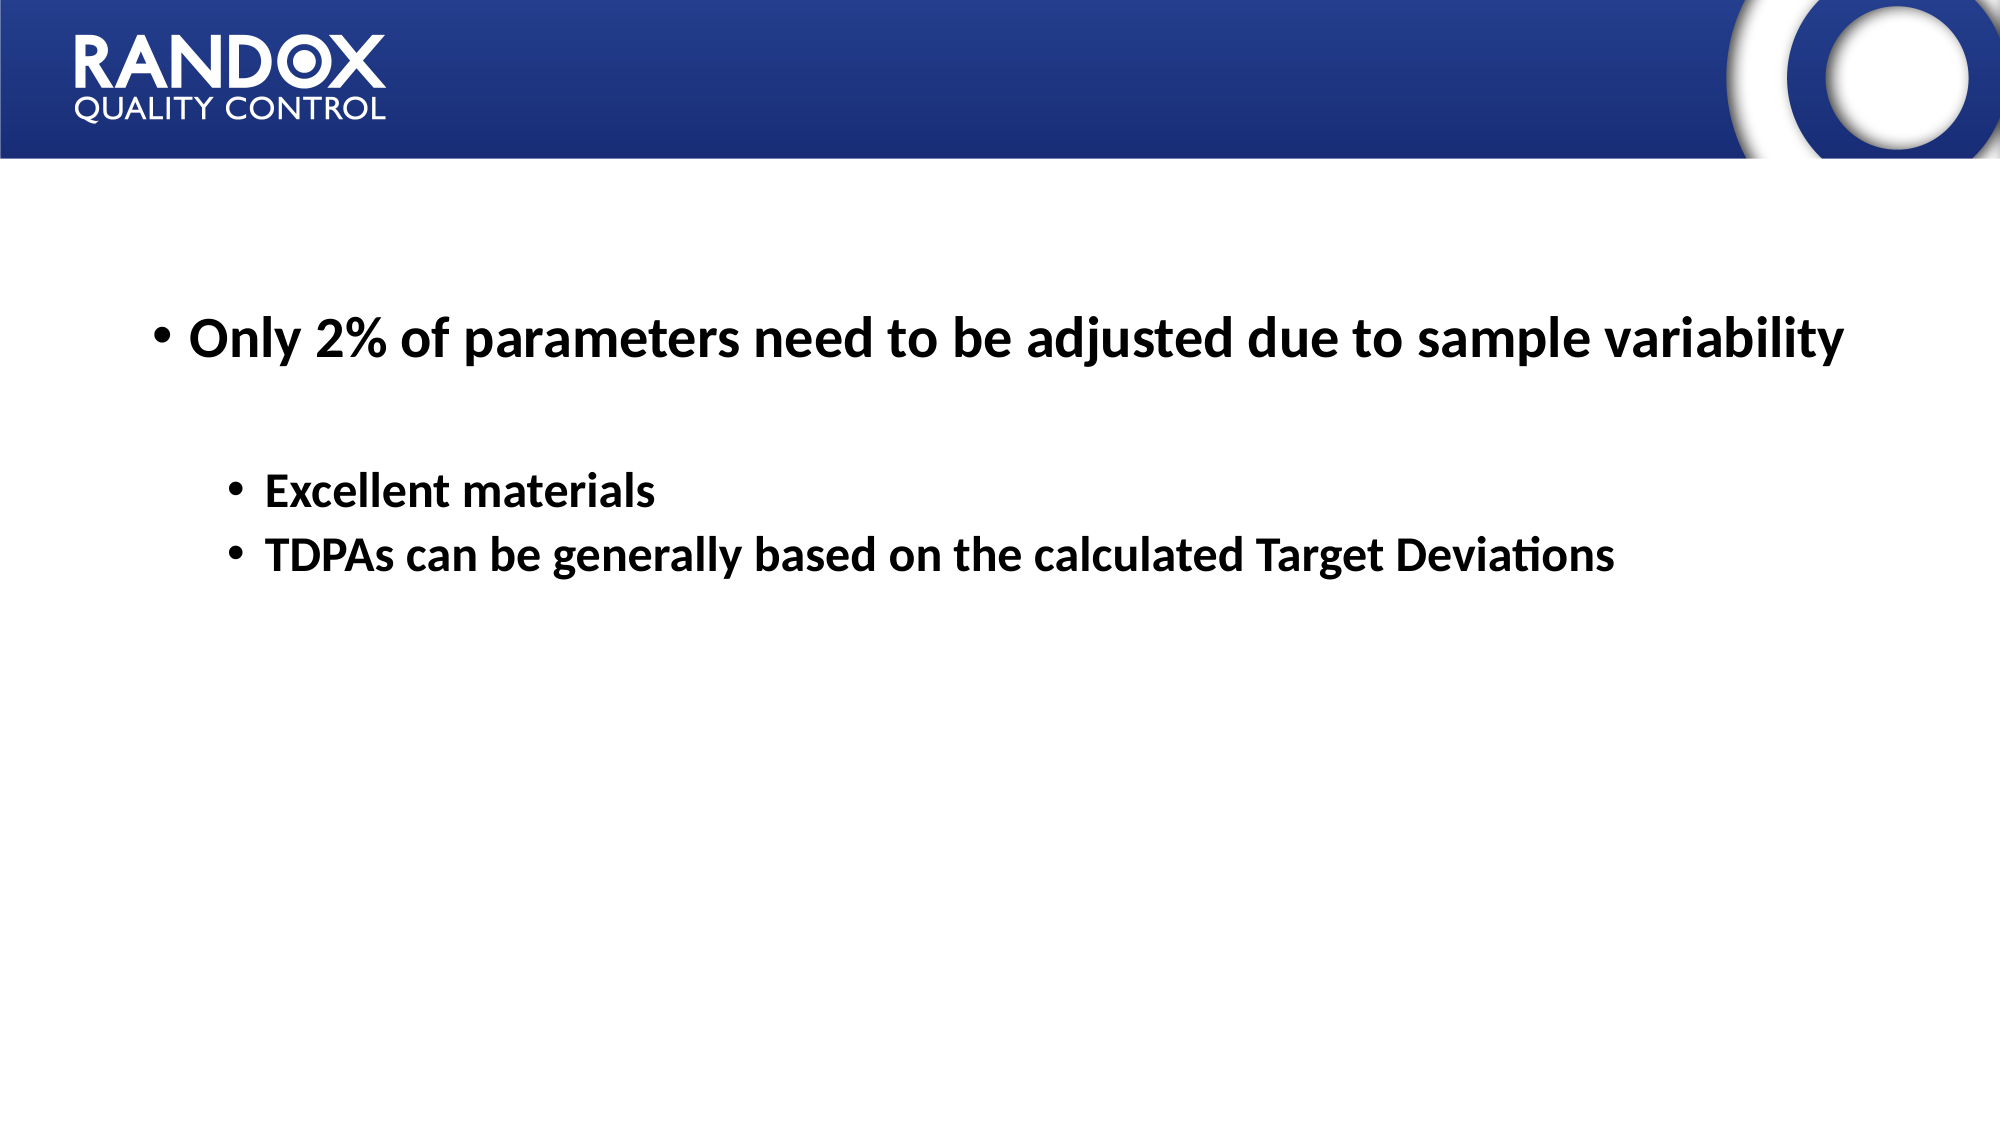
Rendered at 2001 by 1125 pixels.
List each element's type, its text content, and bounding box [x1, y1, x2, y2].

picture [0, 0, 2000, 1125]
list Only 2% of parameters need to be adjusted due to sample variability Excellent materials TDPAs can be generally based on the calculated Target Deviations [137, 299, 1863, 1014]
